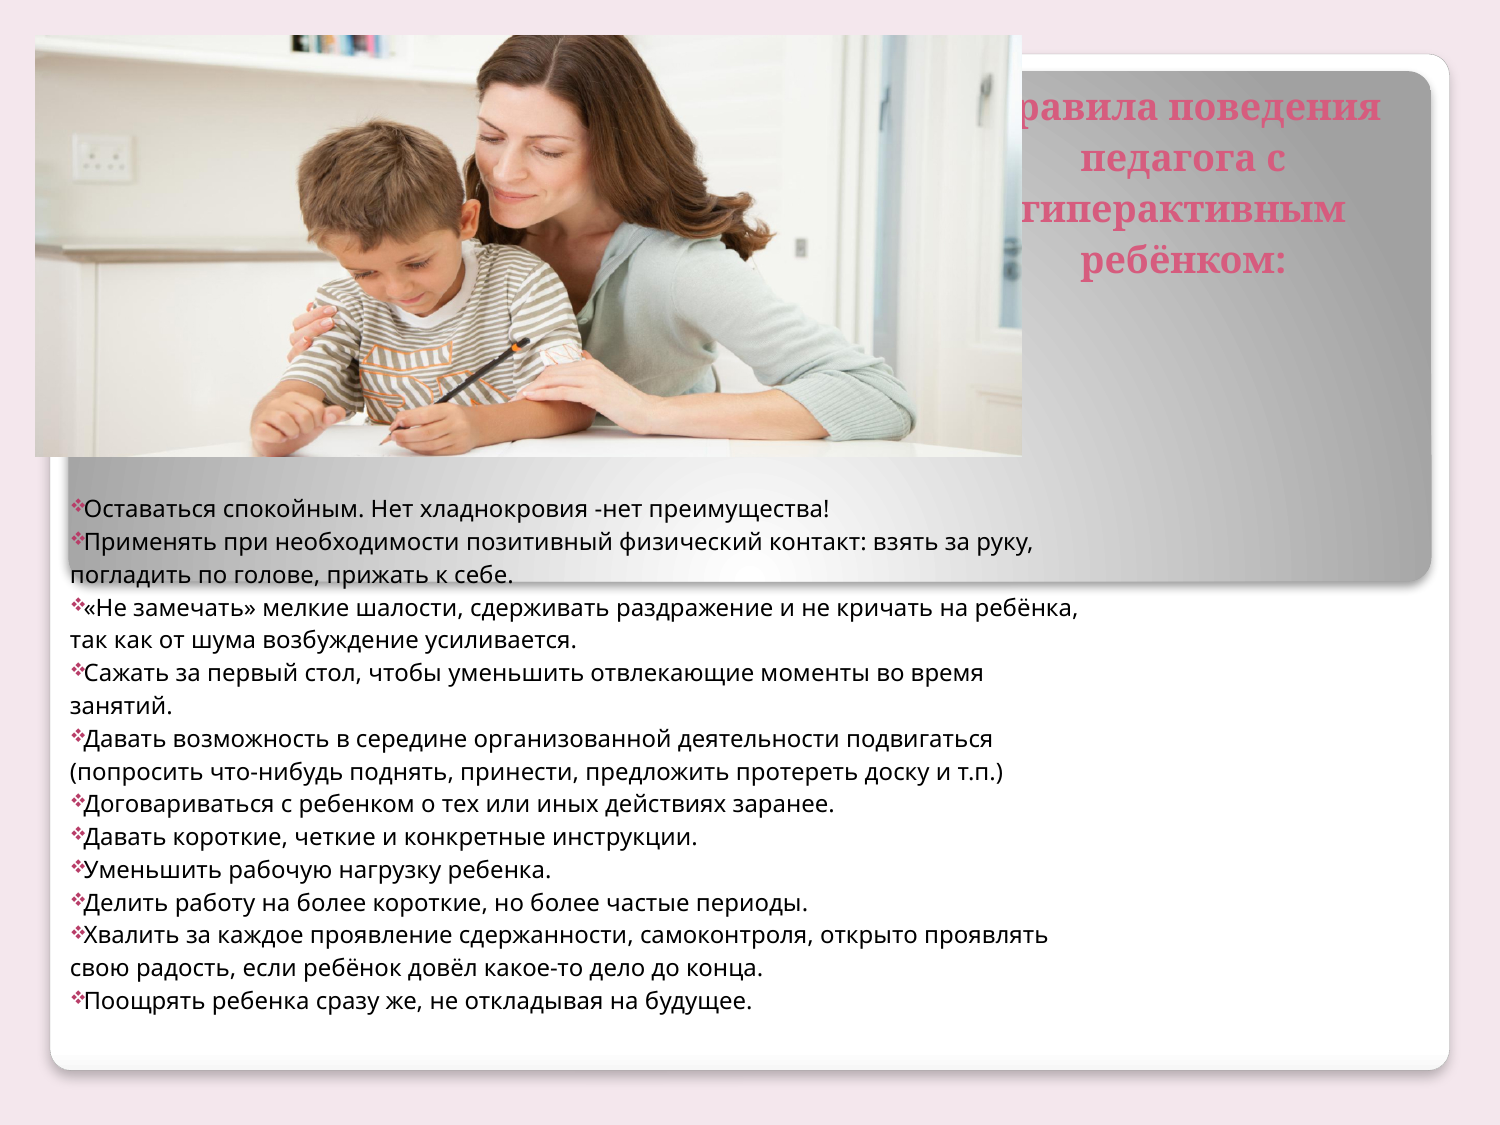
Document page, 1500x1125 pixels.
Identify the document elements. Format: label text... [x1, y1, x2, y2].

picture [34, 34, 1022, 458]
subtitle Оставаться спокойным. Нет хладнокровия -нет преимущества! Применять при необходимости позитивный физический контакт: взять за руку, погладить по голове, прижать к себе. «Не замечать» мелкие шалости, сдерживать раздражение и не кричать на ребёнка, так как от шума возбуждение усиливается. Сажать за первый стол, чтобы уменьшить отвлекающие моменты во время занятий. Давать возможность в середине организованной деятельности подвигаться (попросить что-нибудь поднять, принести, предложить протереть доску и т.п.) Договариваться с ребенком о тех или иных действиях заранее. Давать короткие, четкие и конкретные инструкции. Уменьшить рабочую нагрузку ребенка. Делить работу на более короткие, но более частые периоды. Хвалить за каждое проявление сдержанности, самоконтроля, открыто проявлять свою радость, если ребёнок довёл какое-то дело до конца. Поощрять ребенка сразу же, не откладывая на будущее. [35, 492, 1102, 1055]
title Правила поведения педагога с гиперактивным ребёнком: [1028, 70, 1430, 364]
